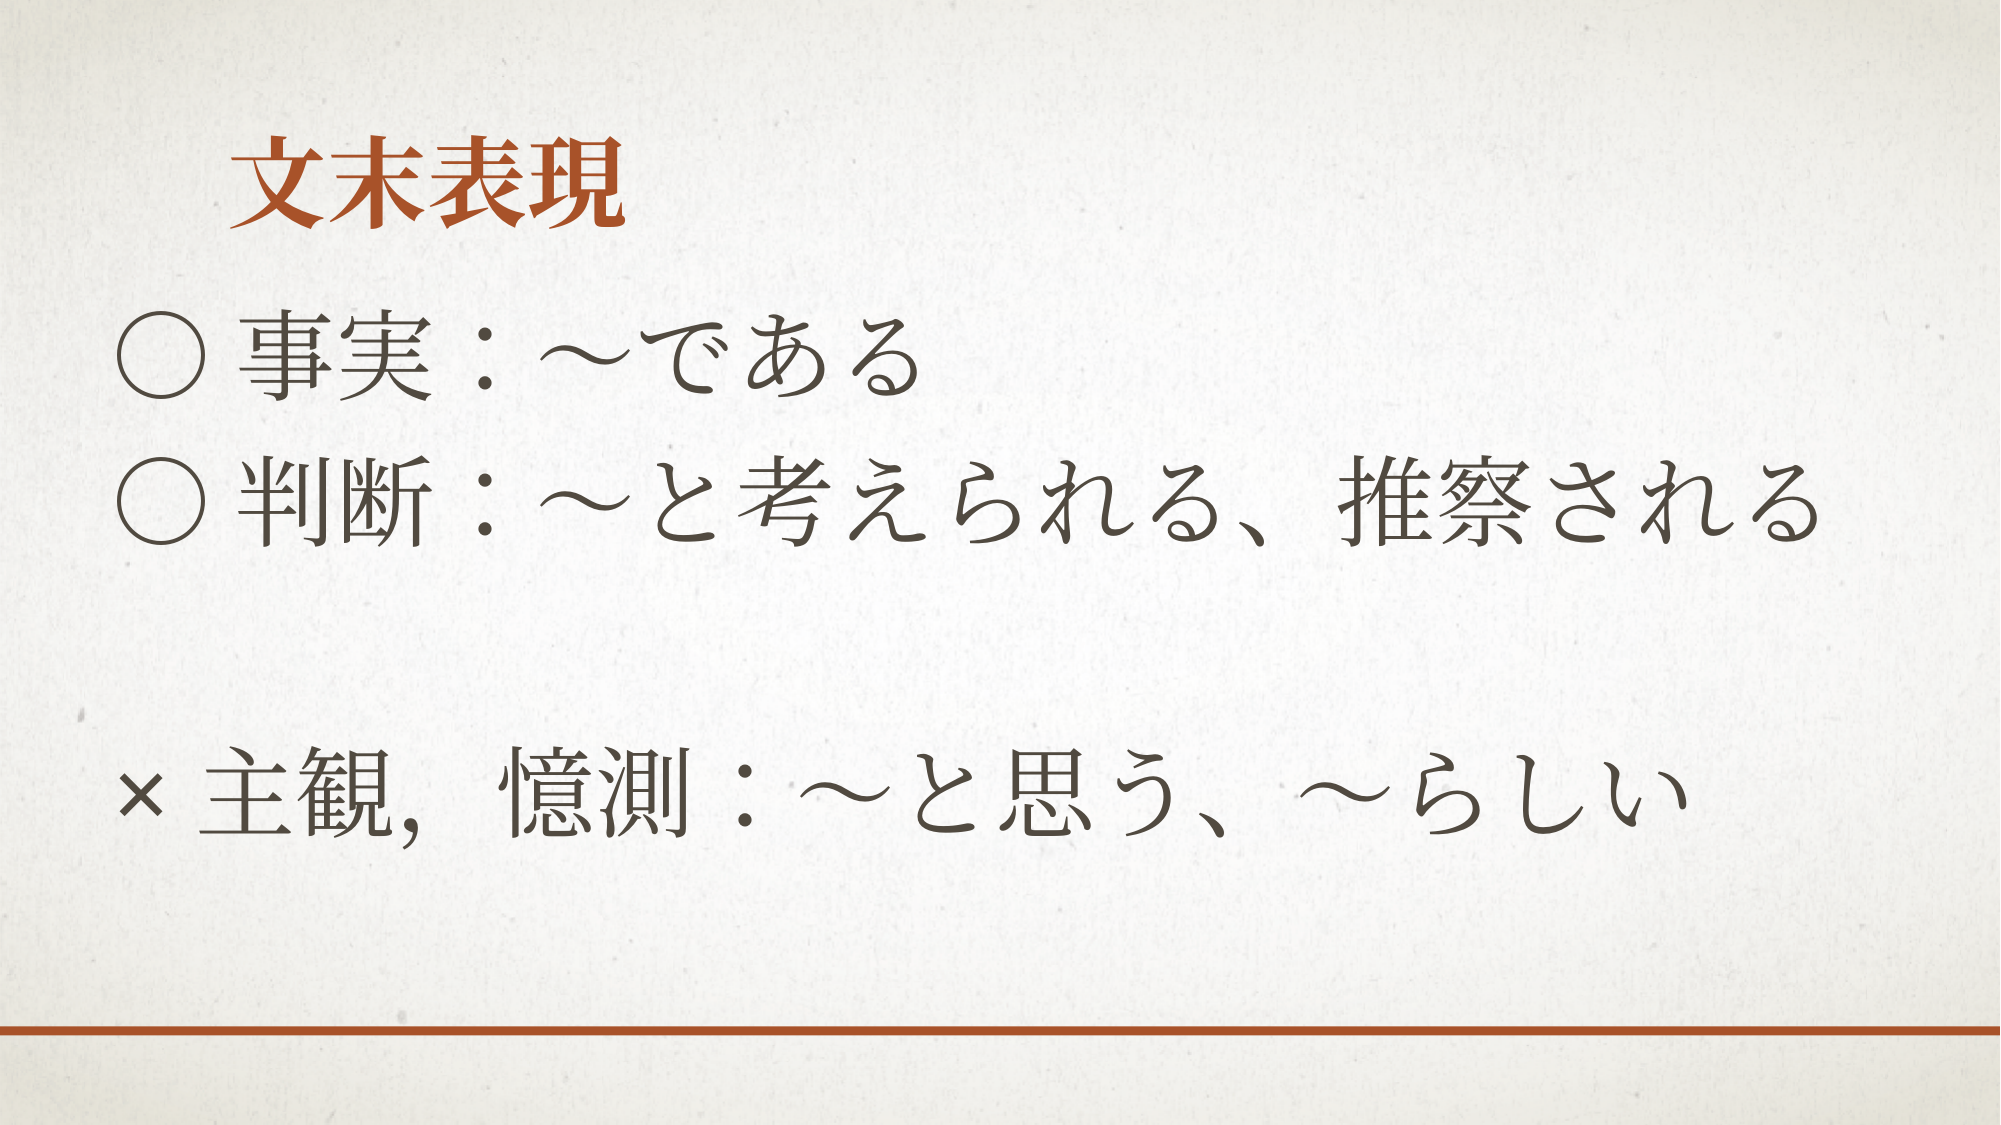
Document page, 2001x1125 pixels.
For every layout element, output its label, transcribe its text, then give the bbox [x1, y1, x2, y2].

list ○事実：～である ○判断：～と考えられる、推察される ×主観，憶測：～と思う、～らしい [88, 299, 1930, 975]
title 文末表現 [212, 62, 1788, 250]
picture [0, 0, 2001, 1125]
